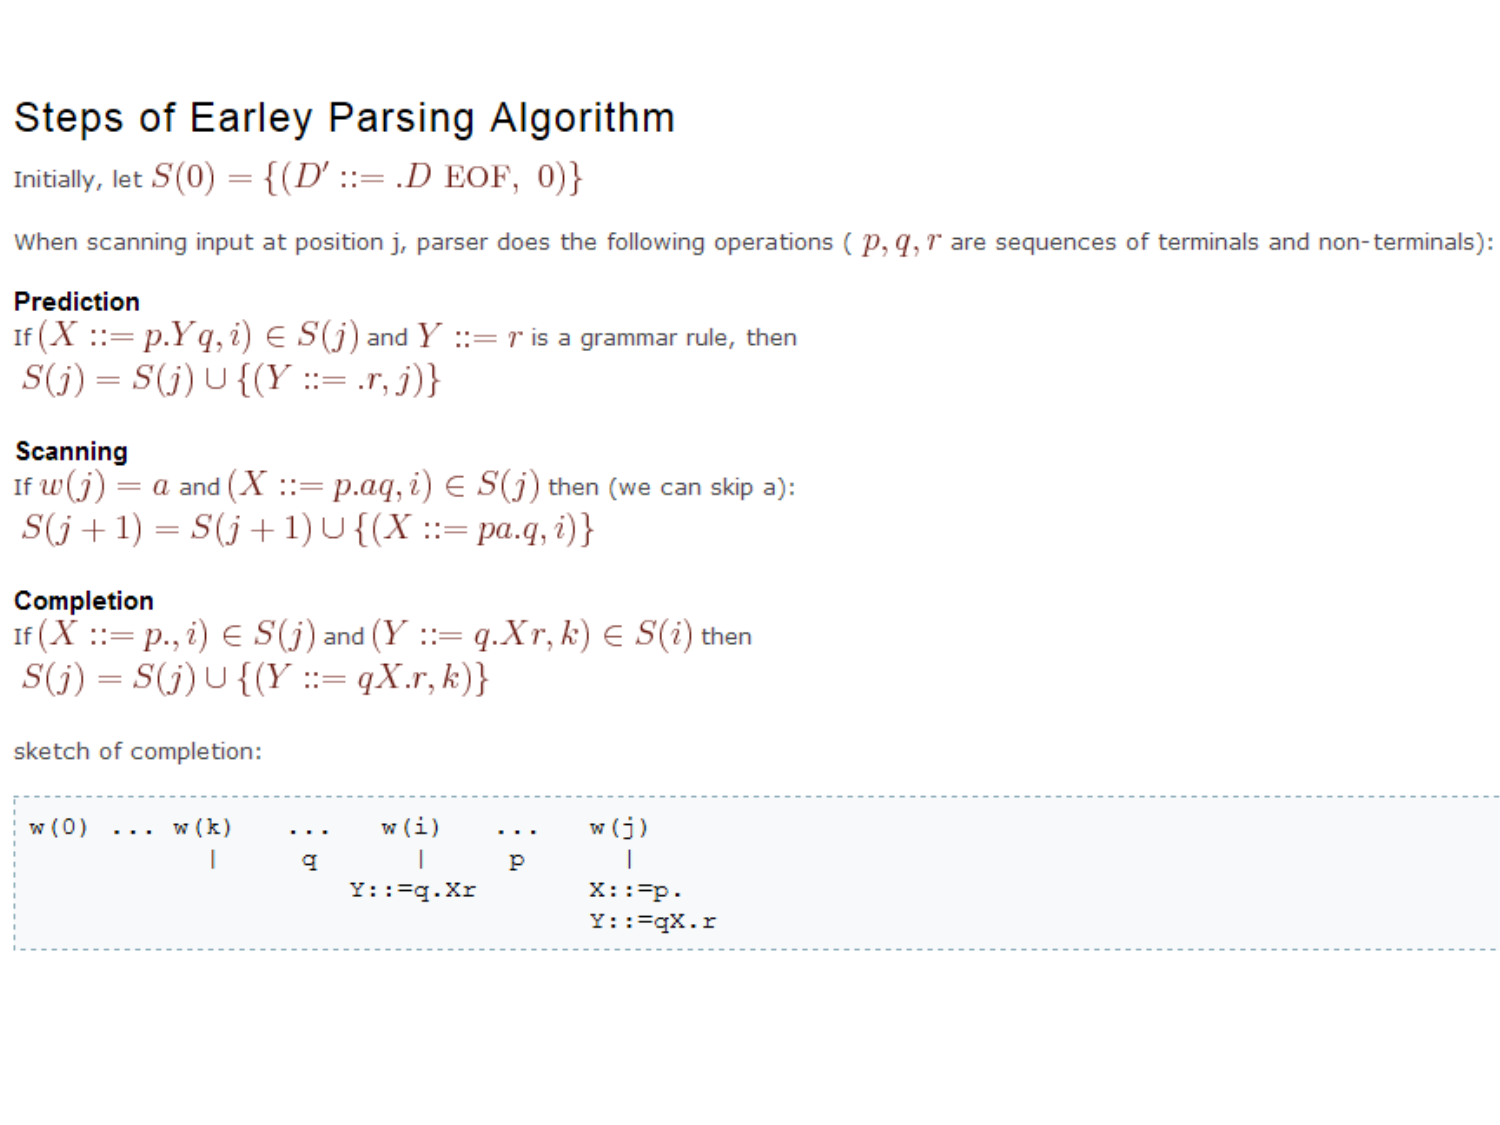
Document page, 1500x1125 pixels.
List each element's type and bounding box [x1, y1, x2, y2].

picture [0, 85, 1500, 964]
